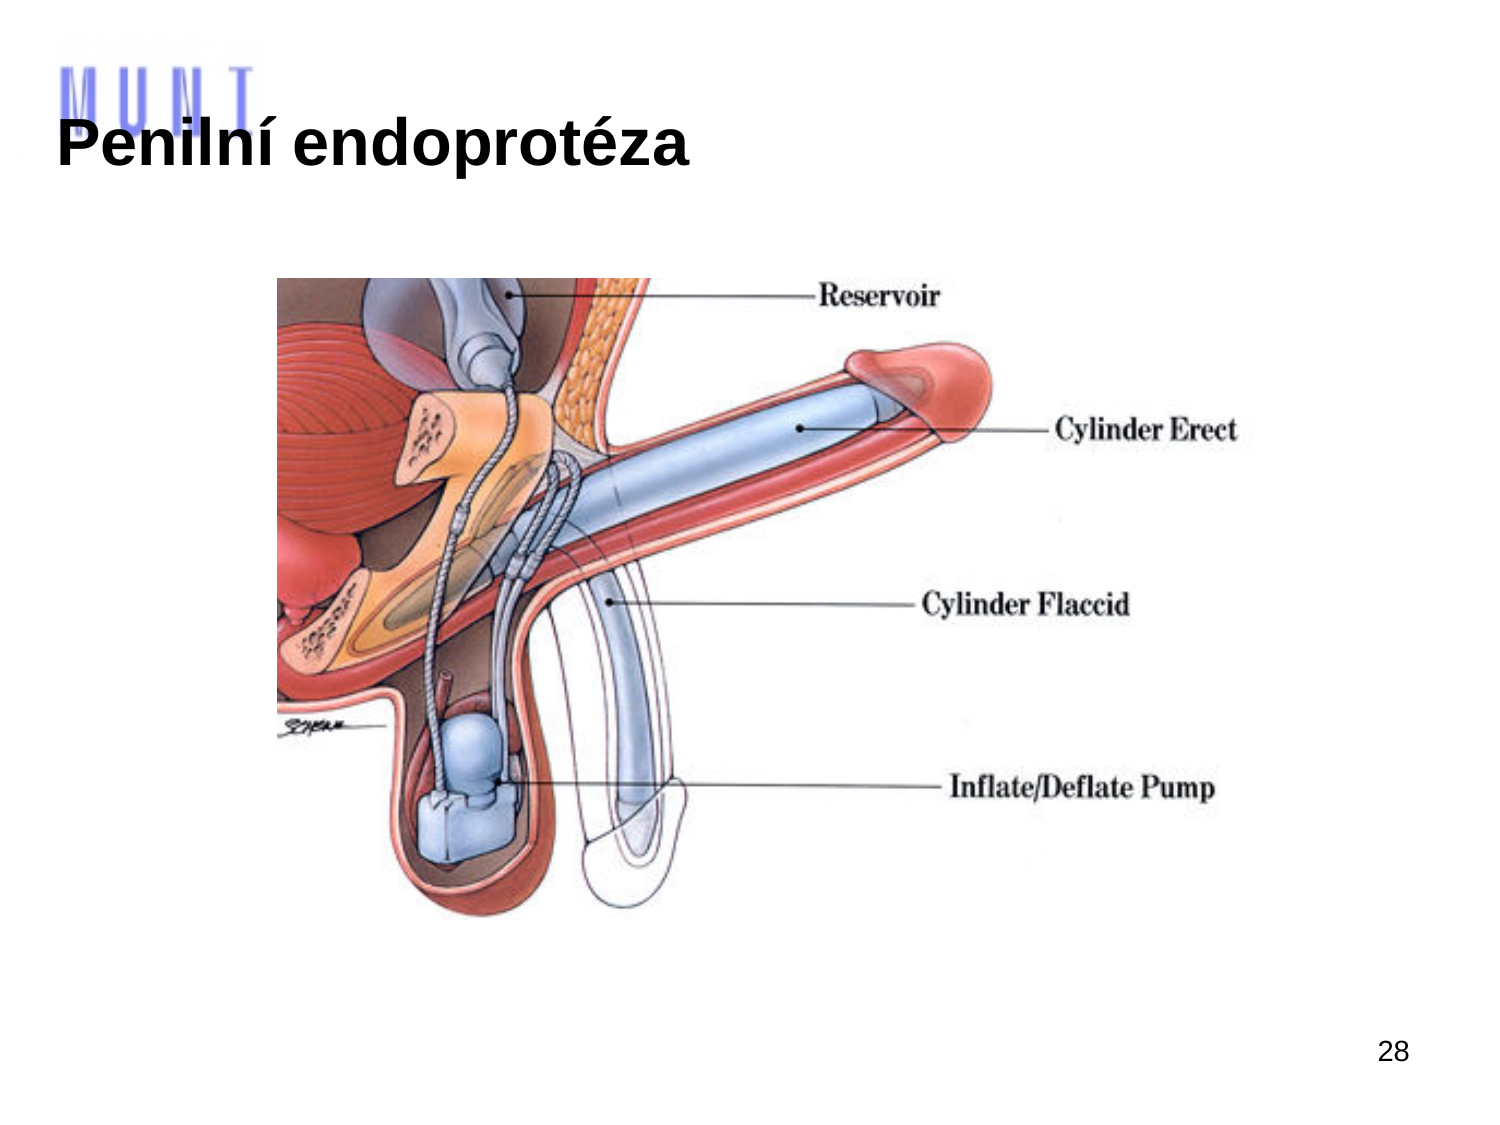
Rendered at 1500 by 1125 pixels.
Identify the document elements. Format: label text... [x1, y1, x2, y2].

picture [277, 278, 1259, 920]
title Penilní endoprotéza [41, 45, 1471, 233]
slide_number 28 [1074, 1024, 1426, 1103]
